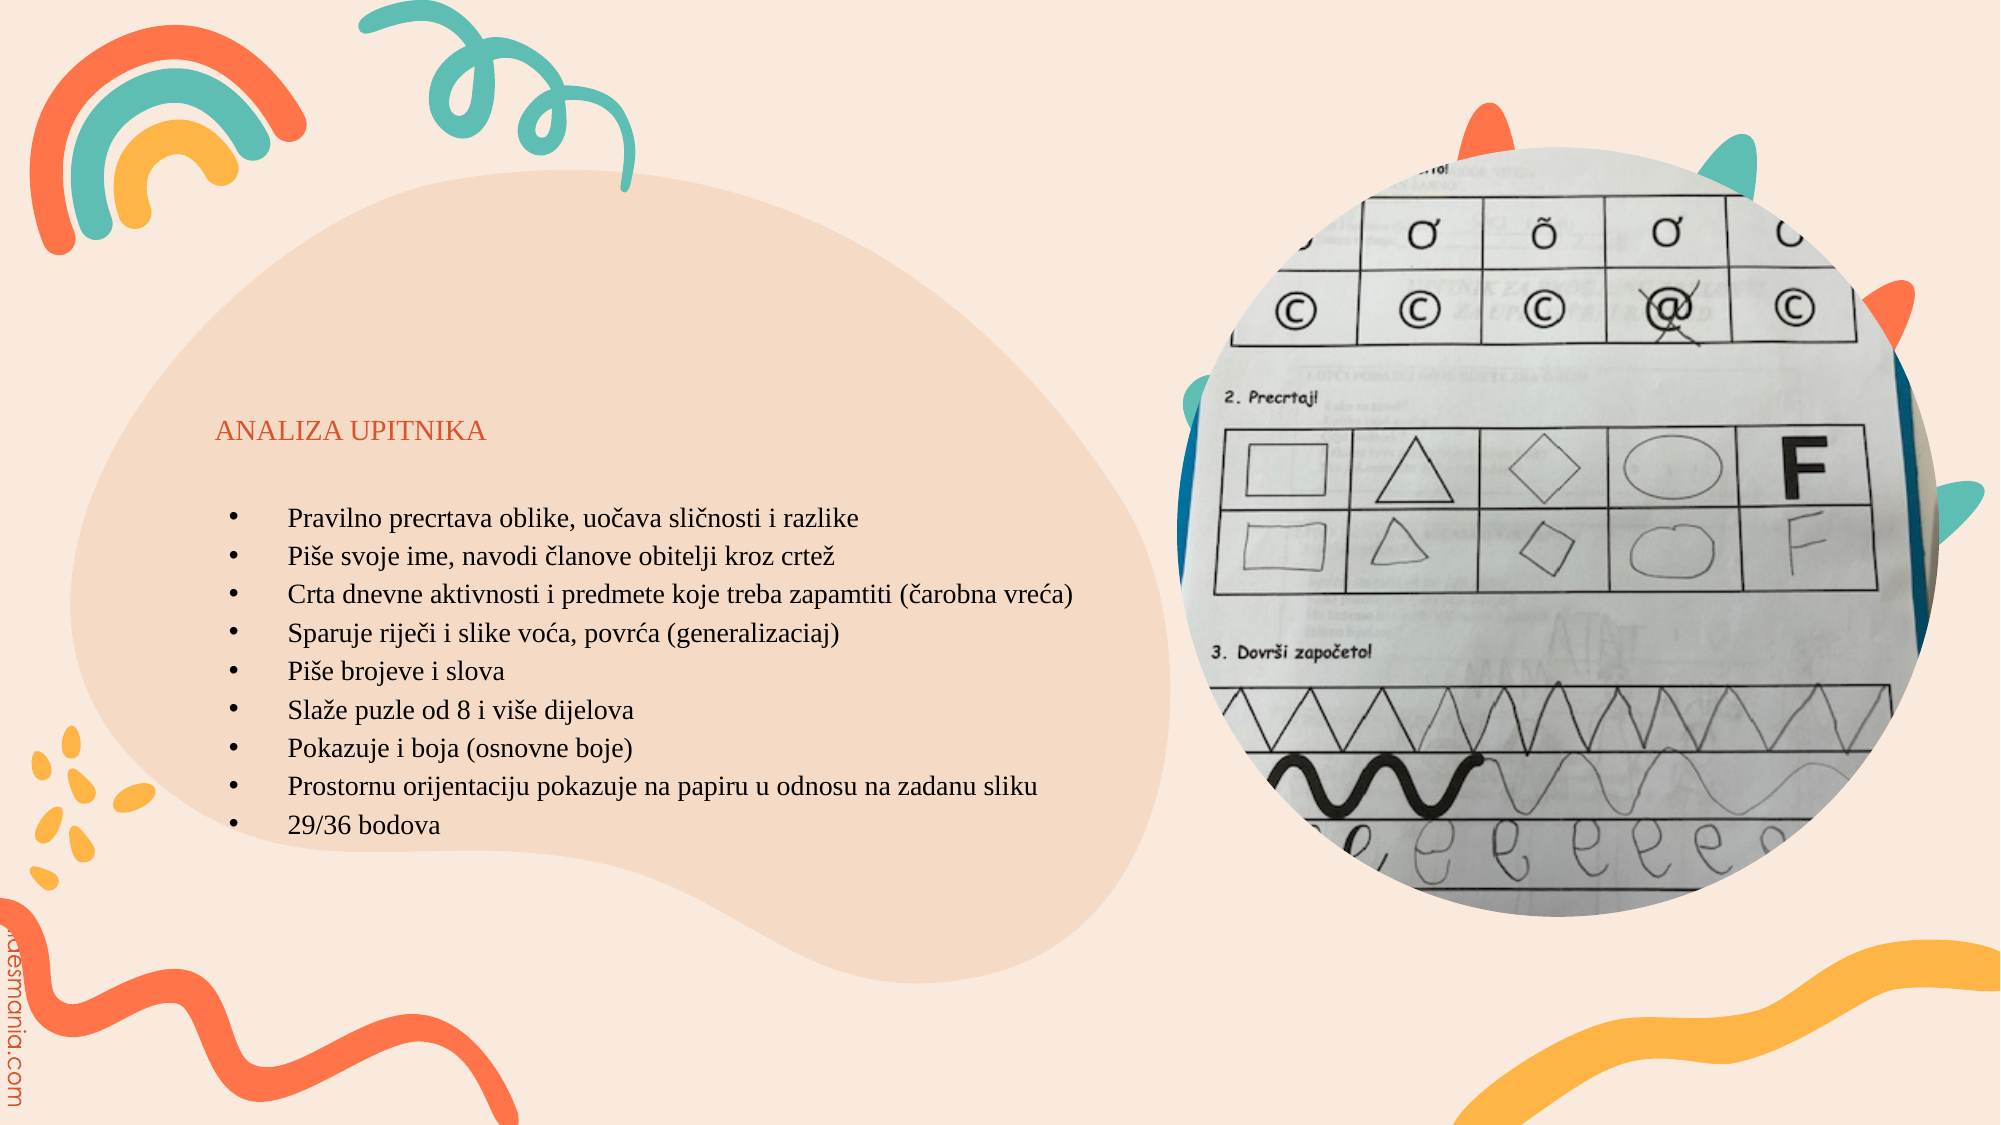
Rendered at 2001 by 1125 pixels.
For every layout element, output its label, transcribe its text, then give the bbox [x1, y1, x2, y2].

list Pravilno precrtava oblike, uočava sličnosti i razlike Piše svoje ime, navodi članove obitelji kroz crtež Crta dnevne aktivnosti i predmete koje treba zapamtiti (čarobna vreća) Sparuje riječi i slike voća, povrća (generalizaciaj) Piše brojeve i slova Slaže puzle od 8 i više dijelova Pokazuje i boja (osnovne boje) Prostornu orijentaciju pokazuje na papiru u odnosu na zadanu sliku 29/36 bodova [194, 474, 1151, 861]
title ANALIZA UPITNIKA [194, 300, 1151, 467]
picture [1172, 147, 1944, 917]
